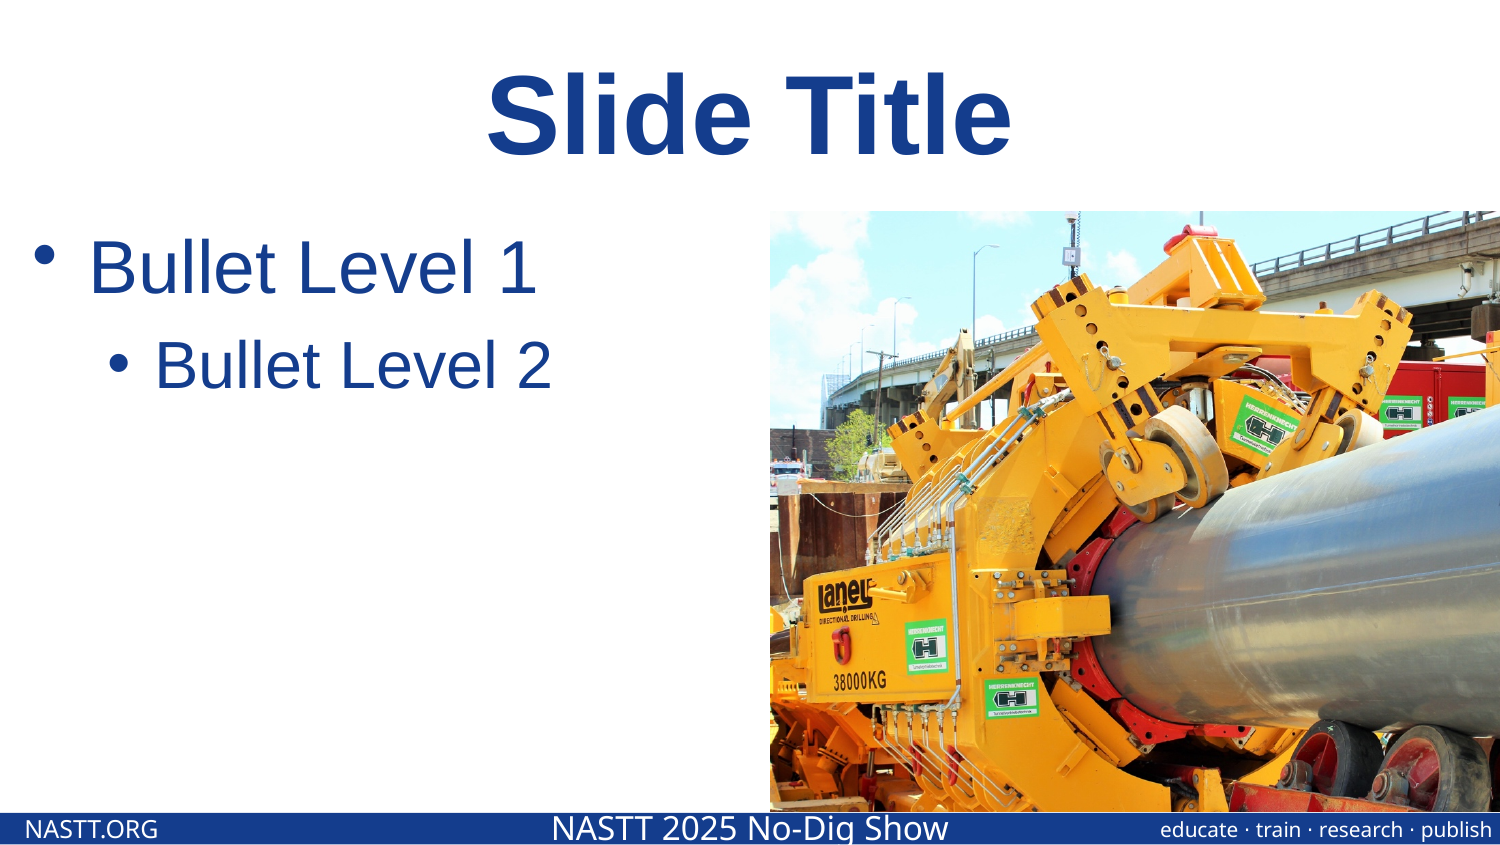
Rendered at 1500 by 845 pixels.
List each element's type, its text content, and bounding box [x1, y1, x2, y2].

picture [769, 211, 1500, 812]
title Slide Title [17, 20, 1483, 198]
list Bullet Level 1 Bullet Level 2 [17, 211, 767, 812]
